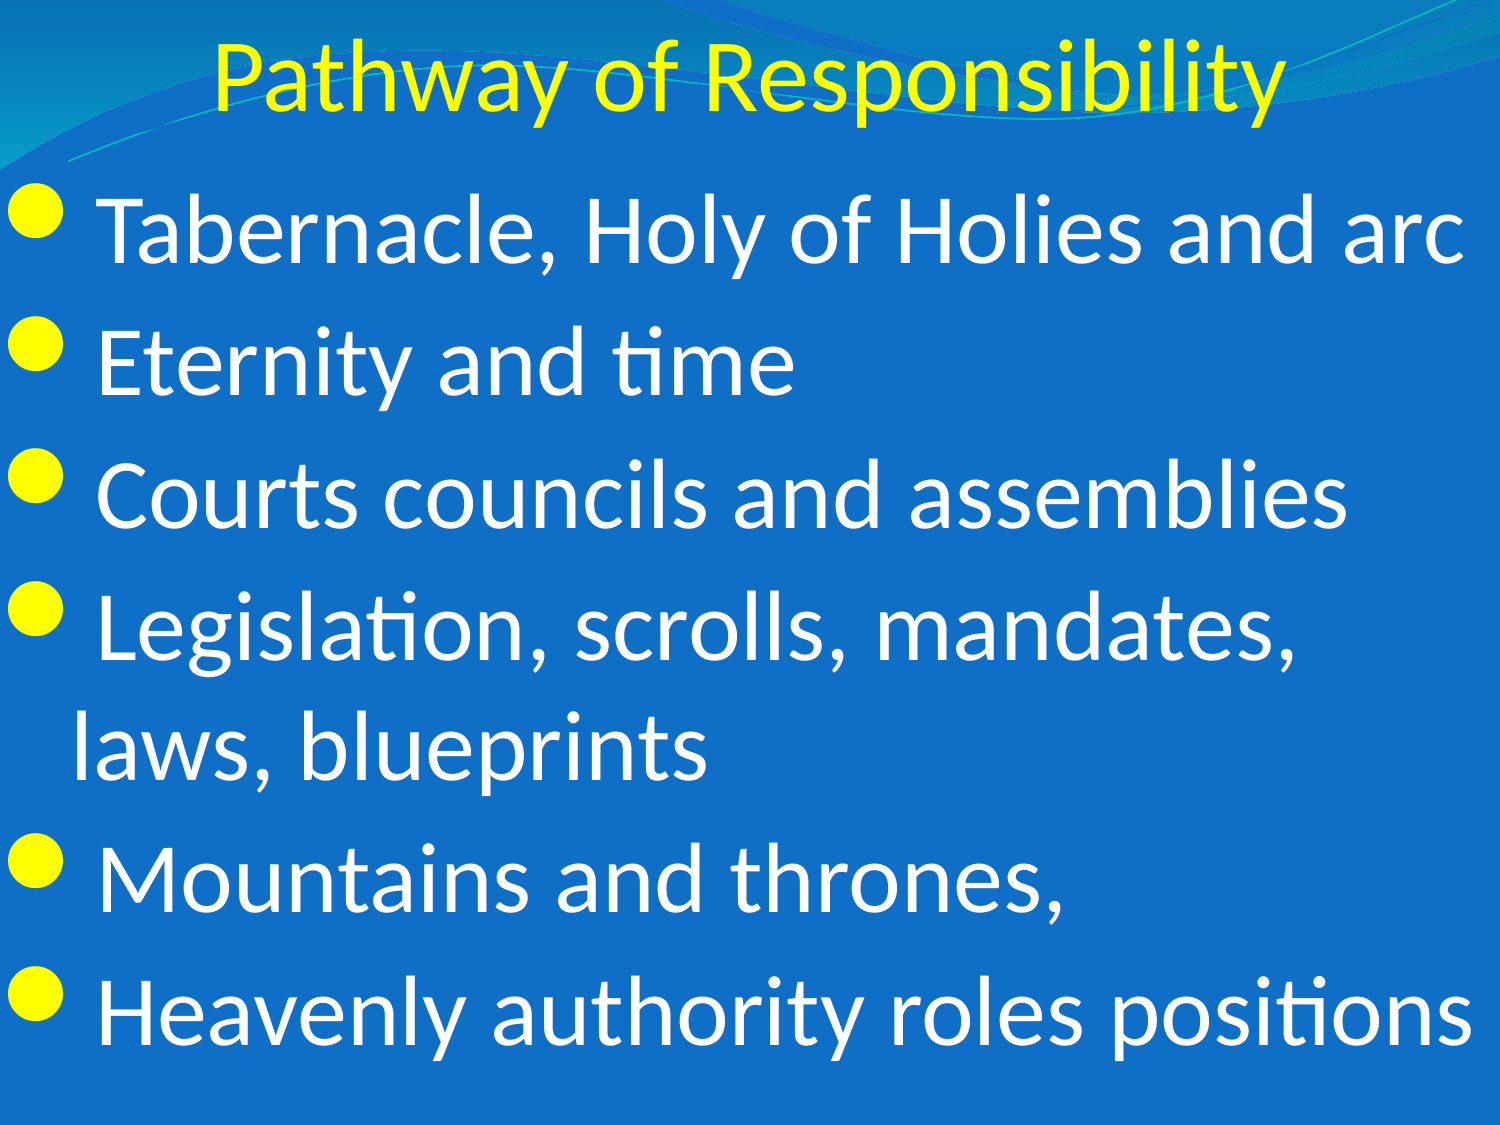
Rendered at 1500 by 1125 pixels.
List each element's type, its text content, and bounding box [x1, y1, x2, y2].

list Tabernacle, Holy of Holies and arc Eternity and time Courts councils and assemblies Legislation, scrolls, mandates, laws, blueprints Mountains and thrones, Heavenly authority roles positions [0, 163, 1500, 1125]
title Pathway of Responsibility [0, 0, 1500, 138]
